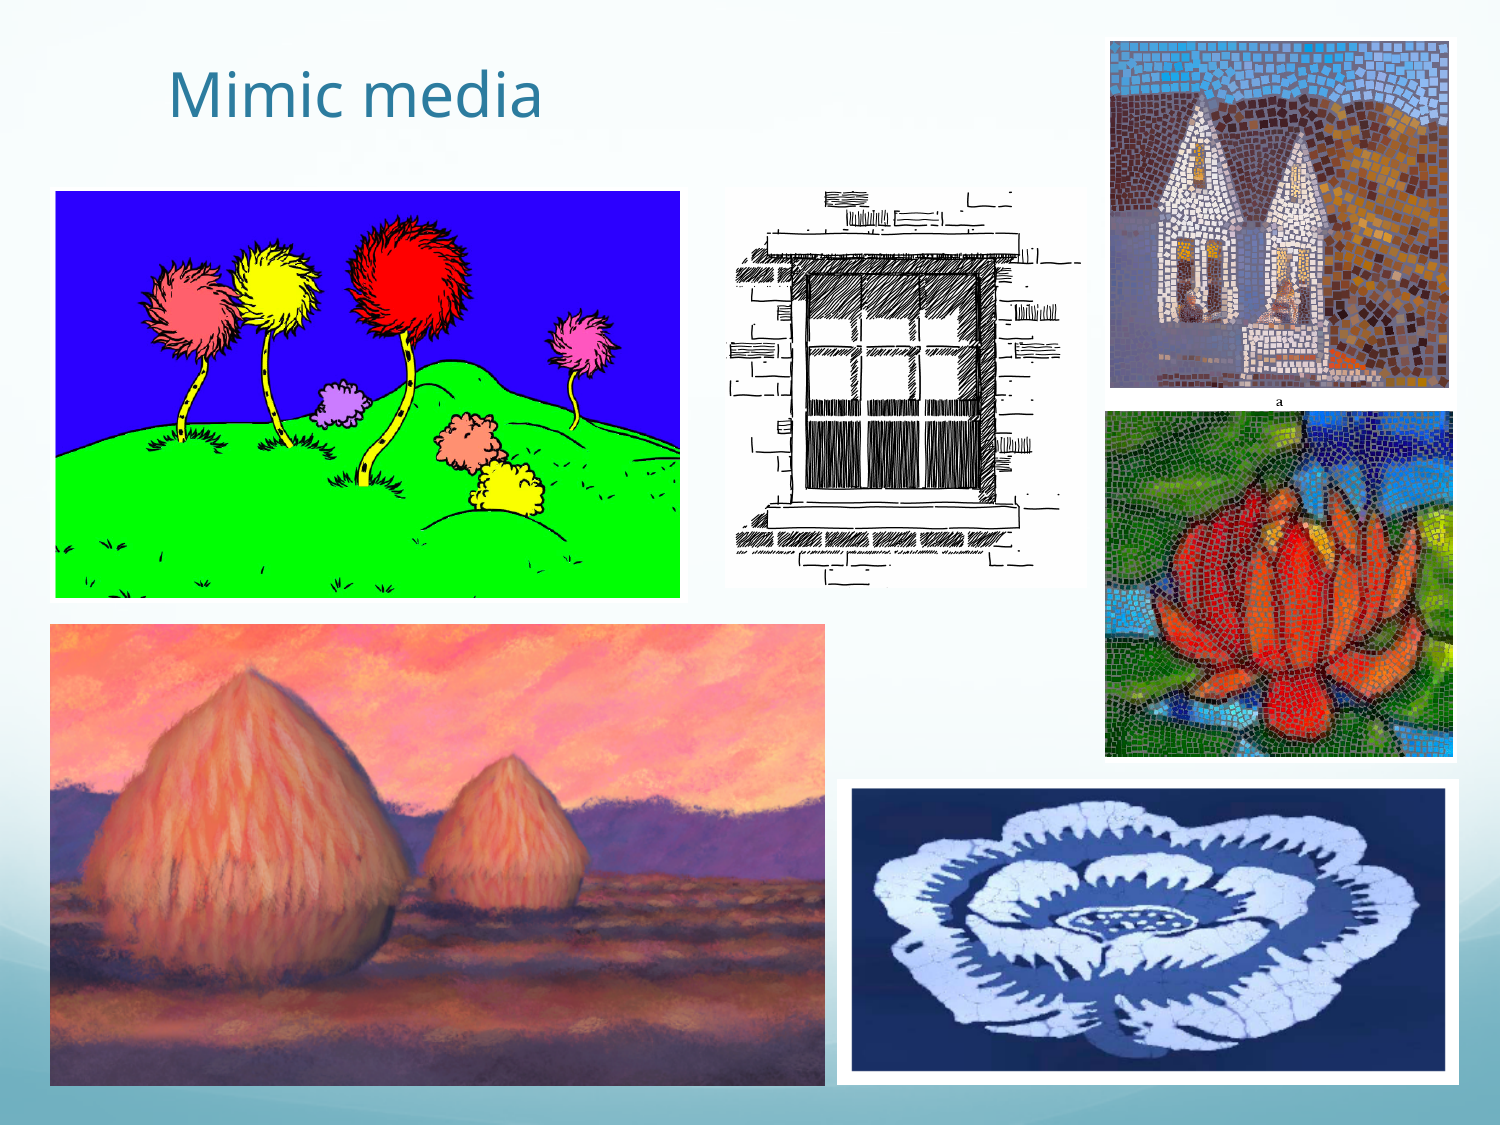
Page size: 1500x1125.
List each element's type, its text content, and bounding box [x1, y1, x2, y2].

picture [49, 186, 688, 603]
picture [49, 624, 826, 1086]
title Mimic media [62, 50, 650, 138]
picture [836, 779, 1459, 1086]
picture [1104, 36, 1457, 763]
picture [724, 186, 1088, 588]
